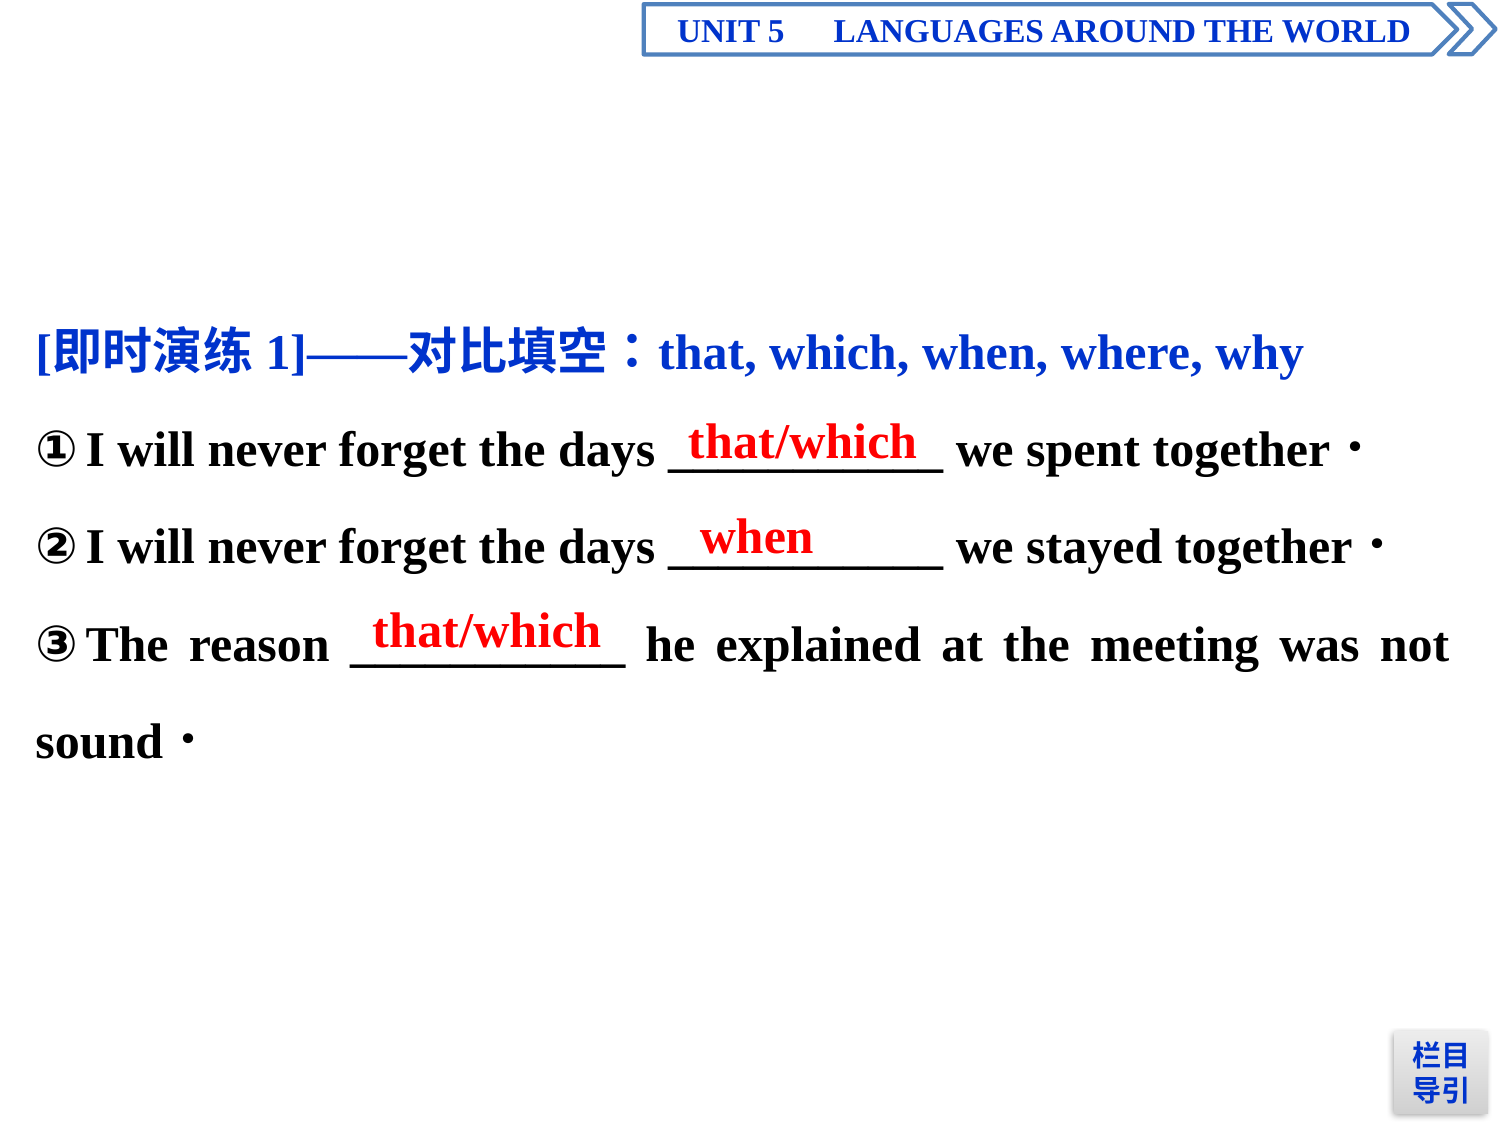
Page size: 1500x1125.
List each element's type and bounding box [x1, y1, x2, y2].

text_box [35, 318, 1466, 806]
text_box [699, 503, 1500, 569]
text_box [371, 597, 1238, 664]
text_box [687, 408, 1500, 475]
